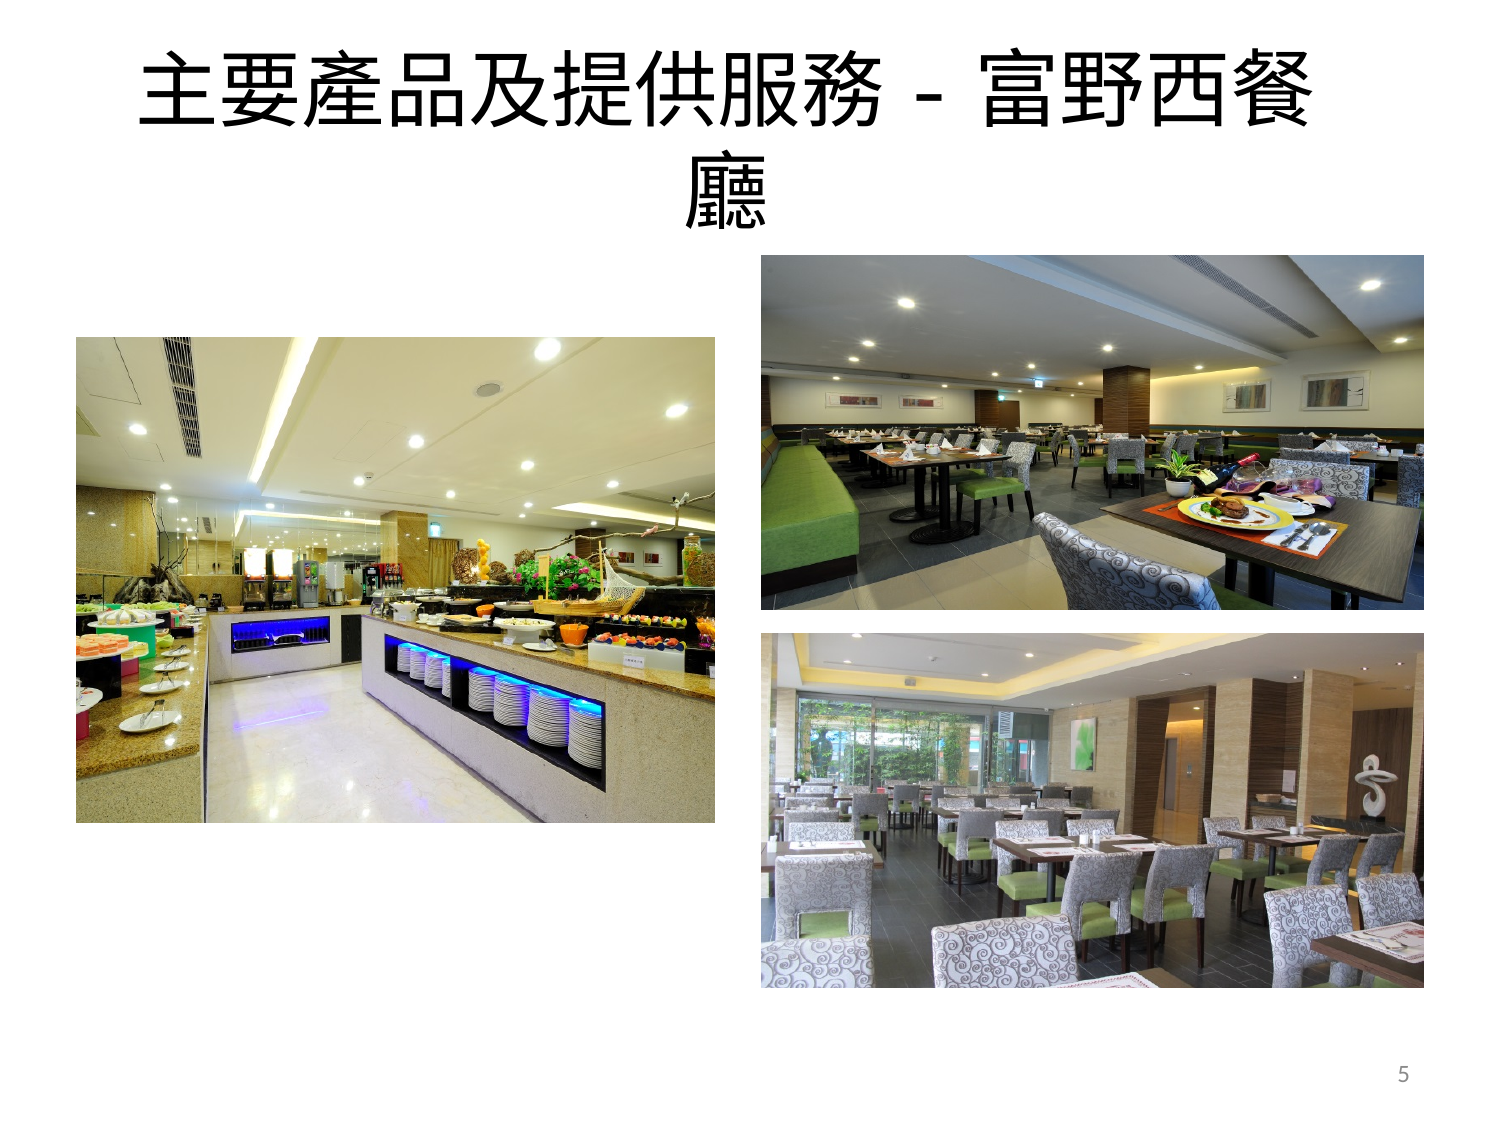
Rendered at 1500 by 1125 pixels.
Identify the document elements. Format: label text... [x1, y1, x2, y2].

picture [76, 337, 715, 823]
title 主要產品及提供服務-富野西餐廳 [88, 54, 1364, 220]
slide_number 5 [1074, 1042, 1425, 1103]
picture [761, 632, 1424, 988]
picture [761, 255, 1424, 610]
